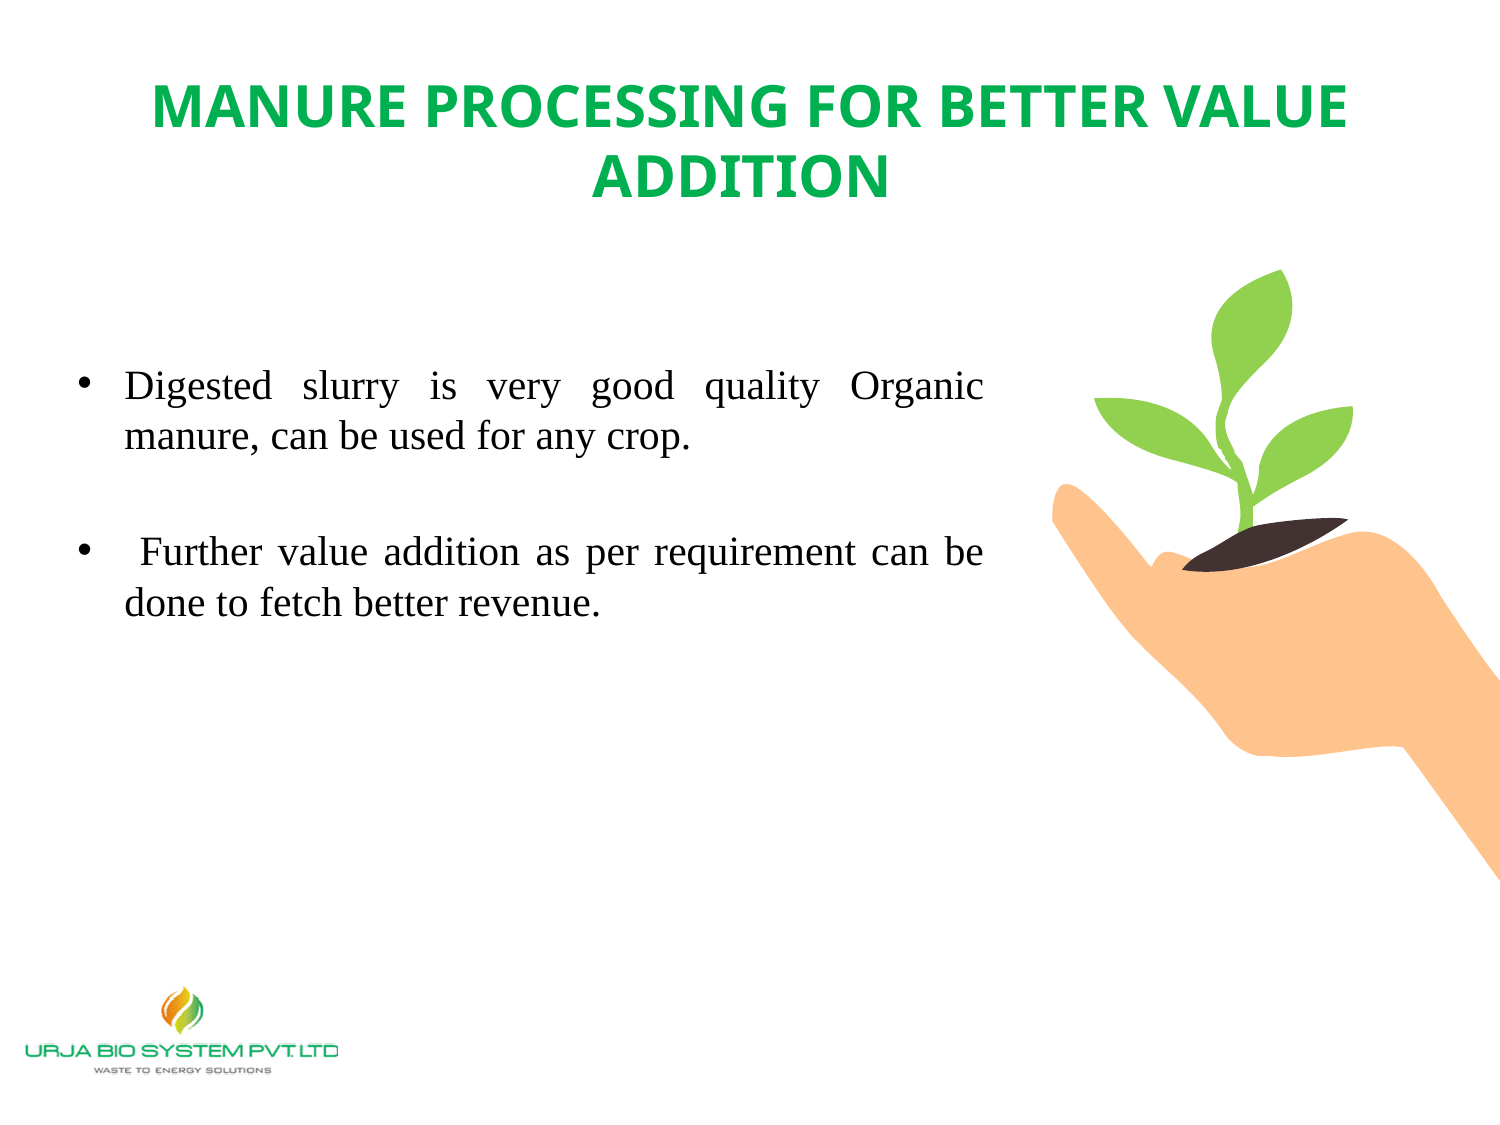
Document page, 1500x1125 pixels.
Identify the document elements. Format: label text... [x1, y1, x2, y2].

picture [24, 985, 338, 1076]
title MANURE PROCESSING FOR BETTER VALUE ADDITION [75, 37, 1425, 241]
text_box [1050, 269, 1500, 883]
list Digested slurry is very good quality Organic manure, can be used for any crop. Further value addition as per requirement can be done to fetch better revenue. [62, 350, 1000, 1003]
